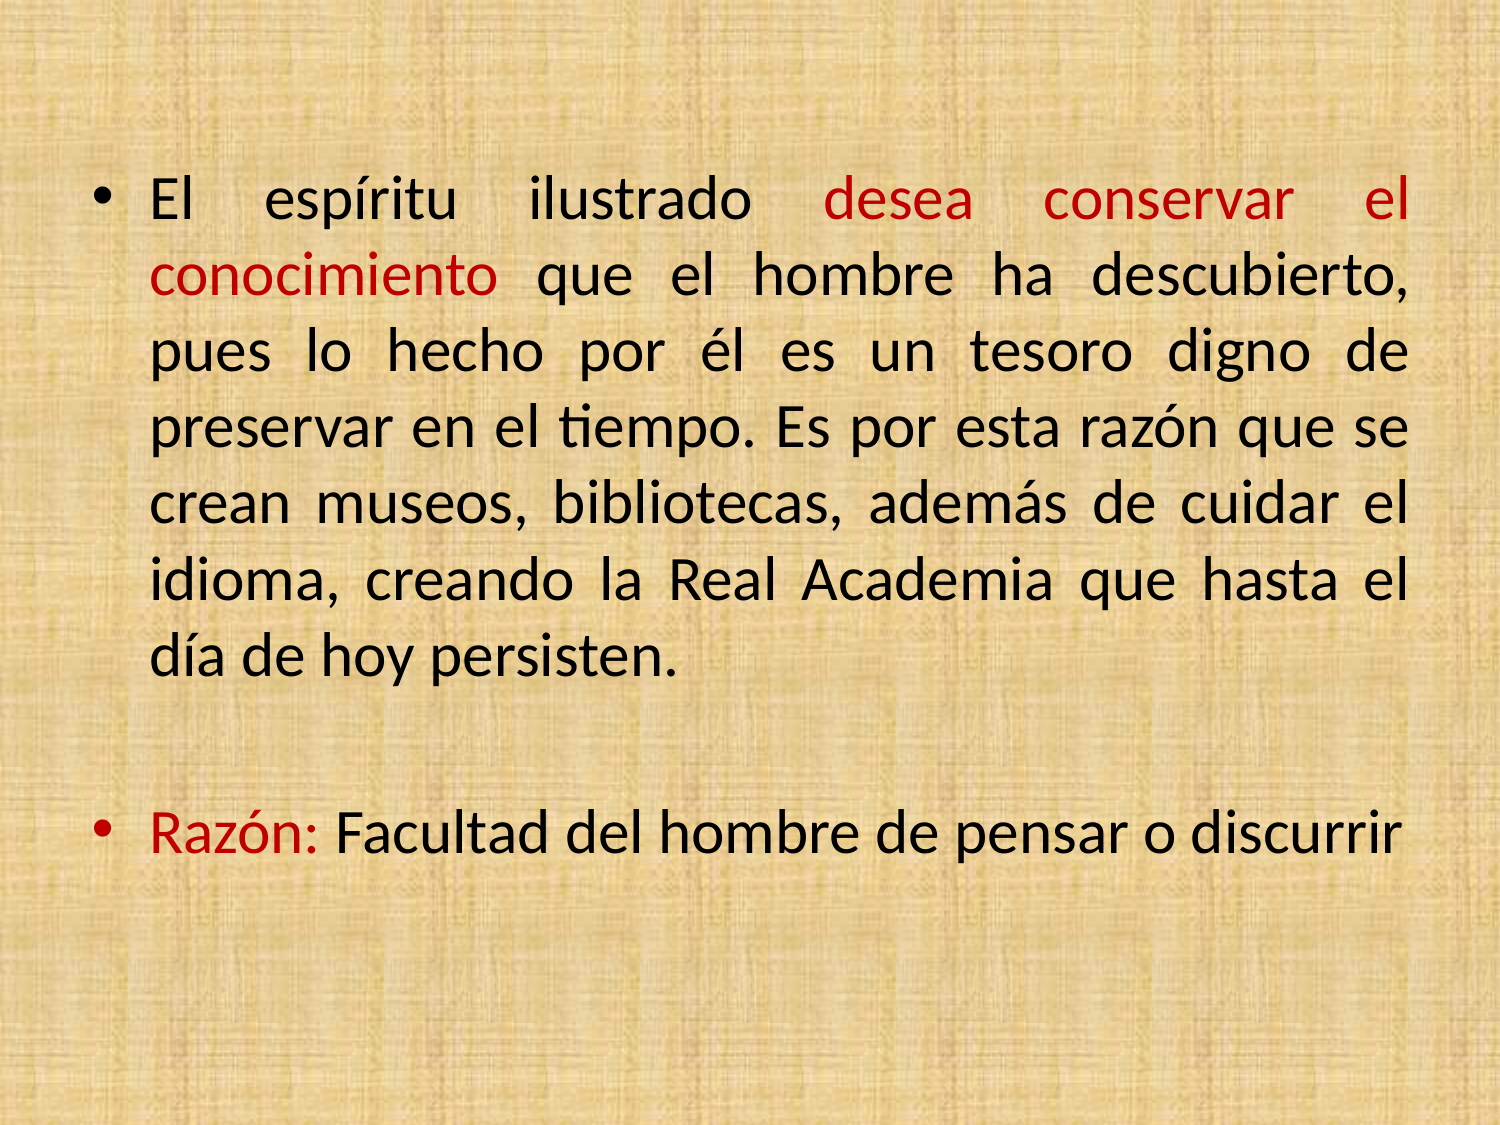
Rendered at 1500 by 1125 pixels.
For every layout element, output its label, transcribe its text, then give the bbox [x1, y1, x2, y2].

list El espíritu ilustrado desea conservar el conocimiento que el hombre ha descubierto, pues lo hecho por él es un tesoro digno de preservar en el tiempo. Es por esta razón que se crean museos, bibliotecas, además de cuidar el idioma, creando la Real Academia que hasta el día de hoy persisten. Razón: Facultad del hombre de pensar o discurrir [76, 149, 1427, 892]
picture [0, 0, 1500, 1125]
